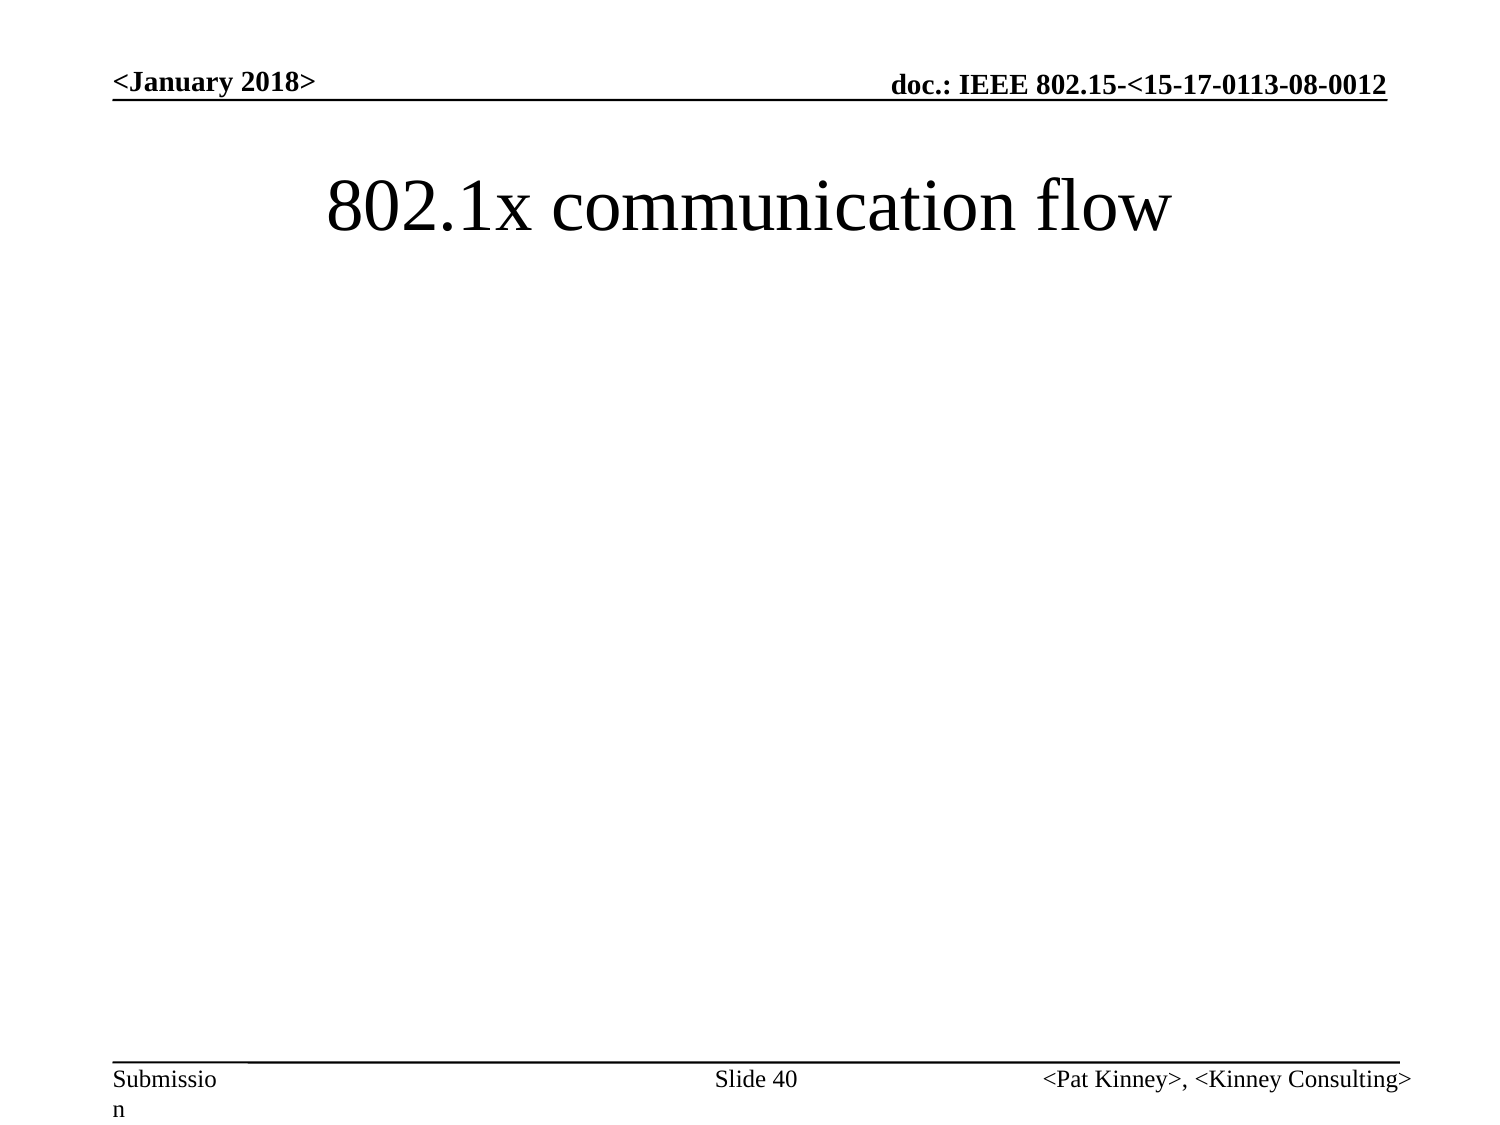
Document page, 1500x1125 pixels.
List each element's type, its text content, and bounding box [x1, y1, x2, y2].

slide_number Slide 40 [712, 1062, 800, 1093]
footer <Pat Kinney>, <Kinney Consulting> [900, 1062, 1413, 1093]
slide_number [112, 62, 375, 98]
title 802.1x communication flow [112, 112, 1388, 288]
